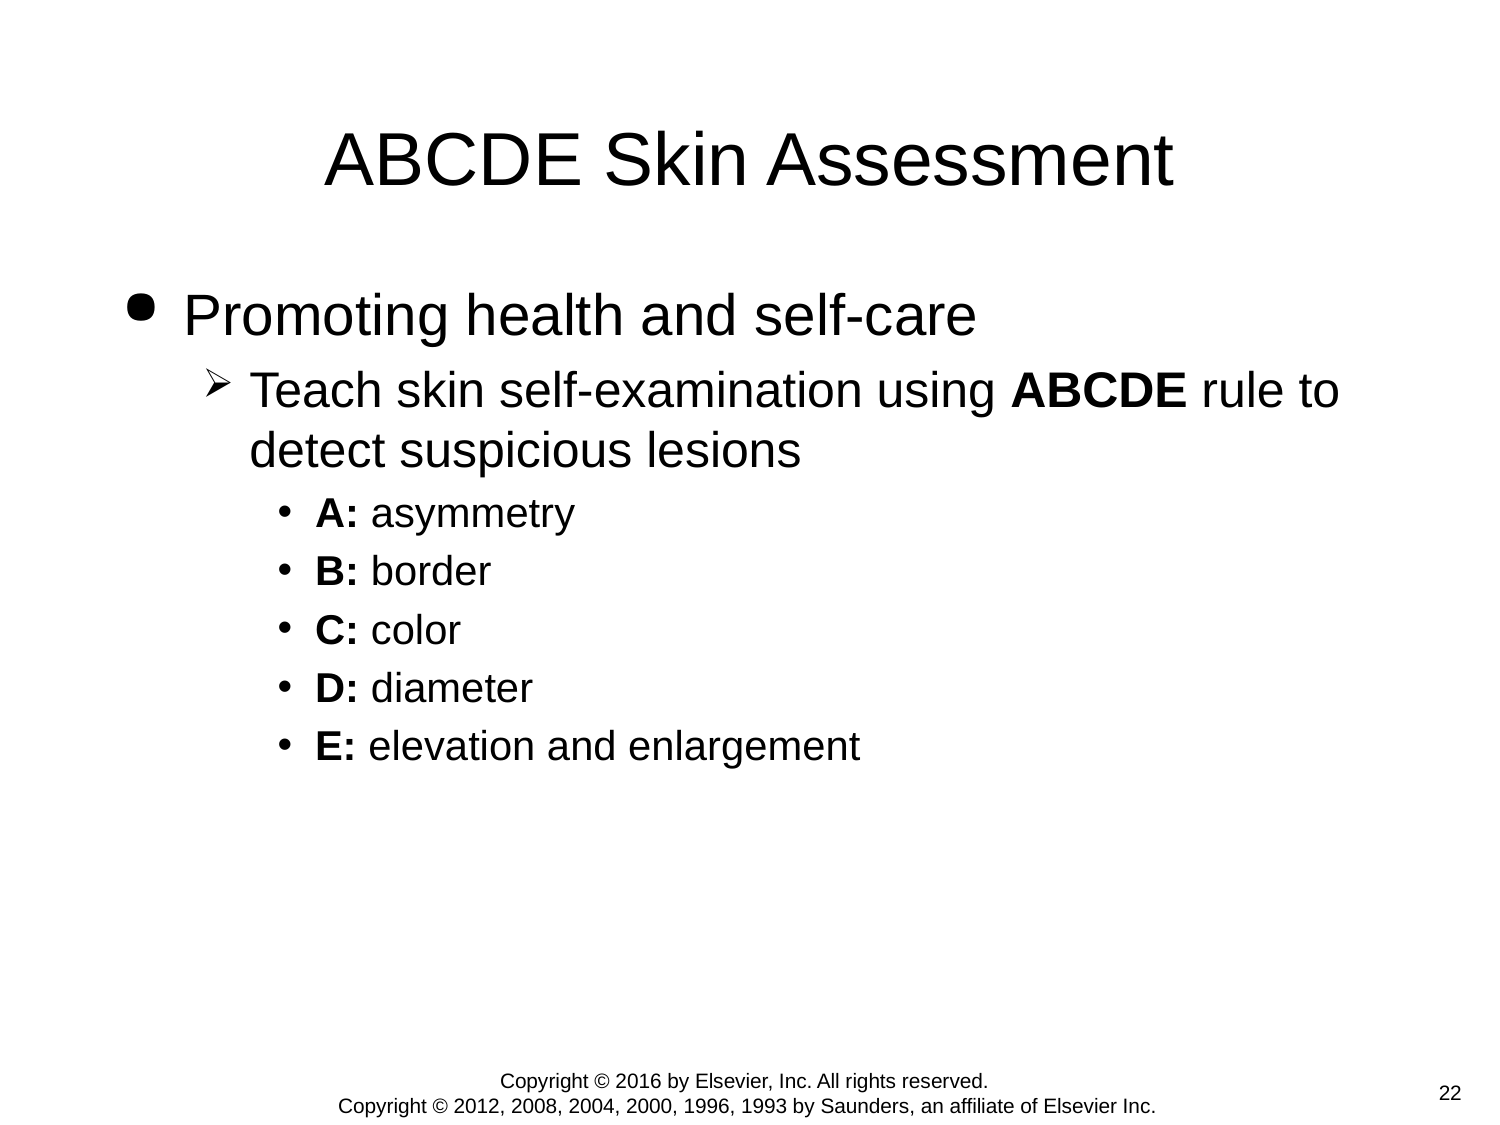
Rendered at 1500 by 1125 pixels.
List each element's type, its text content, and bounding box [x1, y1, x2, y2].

title ABCDE Skin Assessment [112, 55, 1388, 256]
slide_number 22 [1400, 1060, 1495, 1123]
list Promoting health and self-care Teach skin self-examination using ABCDE rule to detect suspicious lesions A: asymmetry B: border C: color D: diameter E: elevation and enlargement [112, 270, 1388, 1001]
